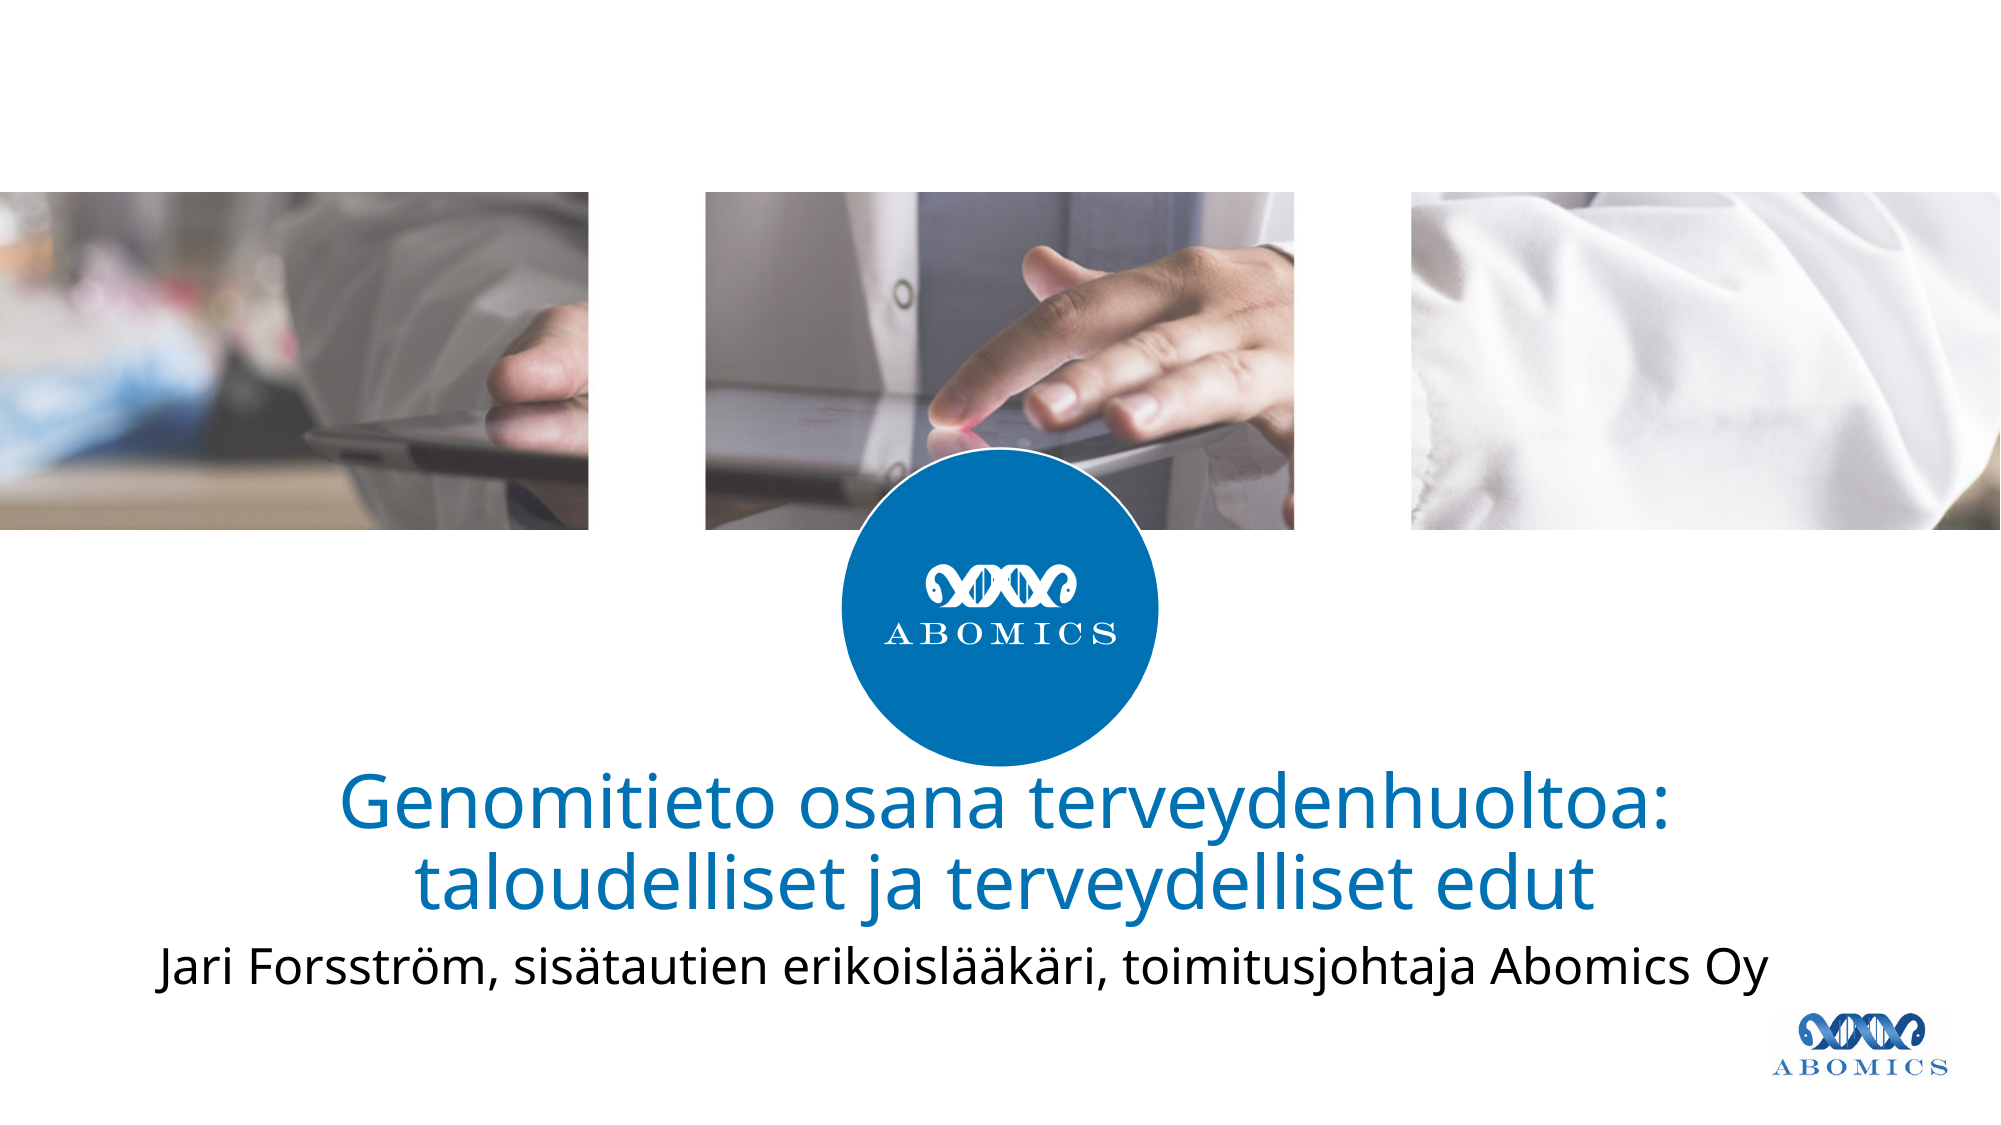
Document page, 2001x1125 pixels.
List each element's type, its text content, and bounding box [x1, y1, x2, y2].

subtitle Jari Forsström, sisätautien erikoislääkäri, toimitusjohtaja Abomics Oy [105, 933, 1824, 1011]
title Genomitieto osana terveydenhuoltoa: taloudelliset ja terveydelliset edut [255, 805, 1756, 933]
picture [1772, 1013, 1953, 1079]
picture [0, 192, 2000, 791]
